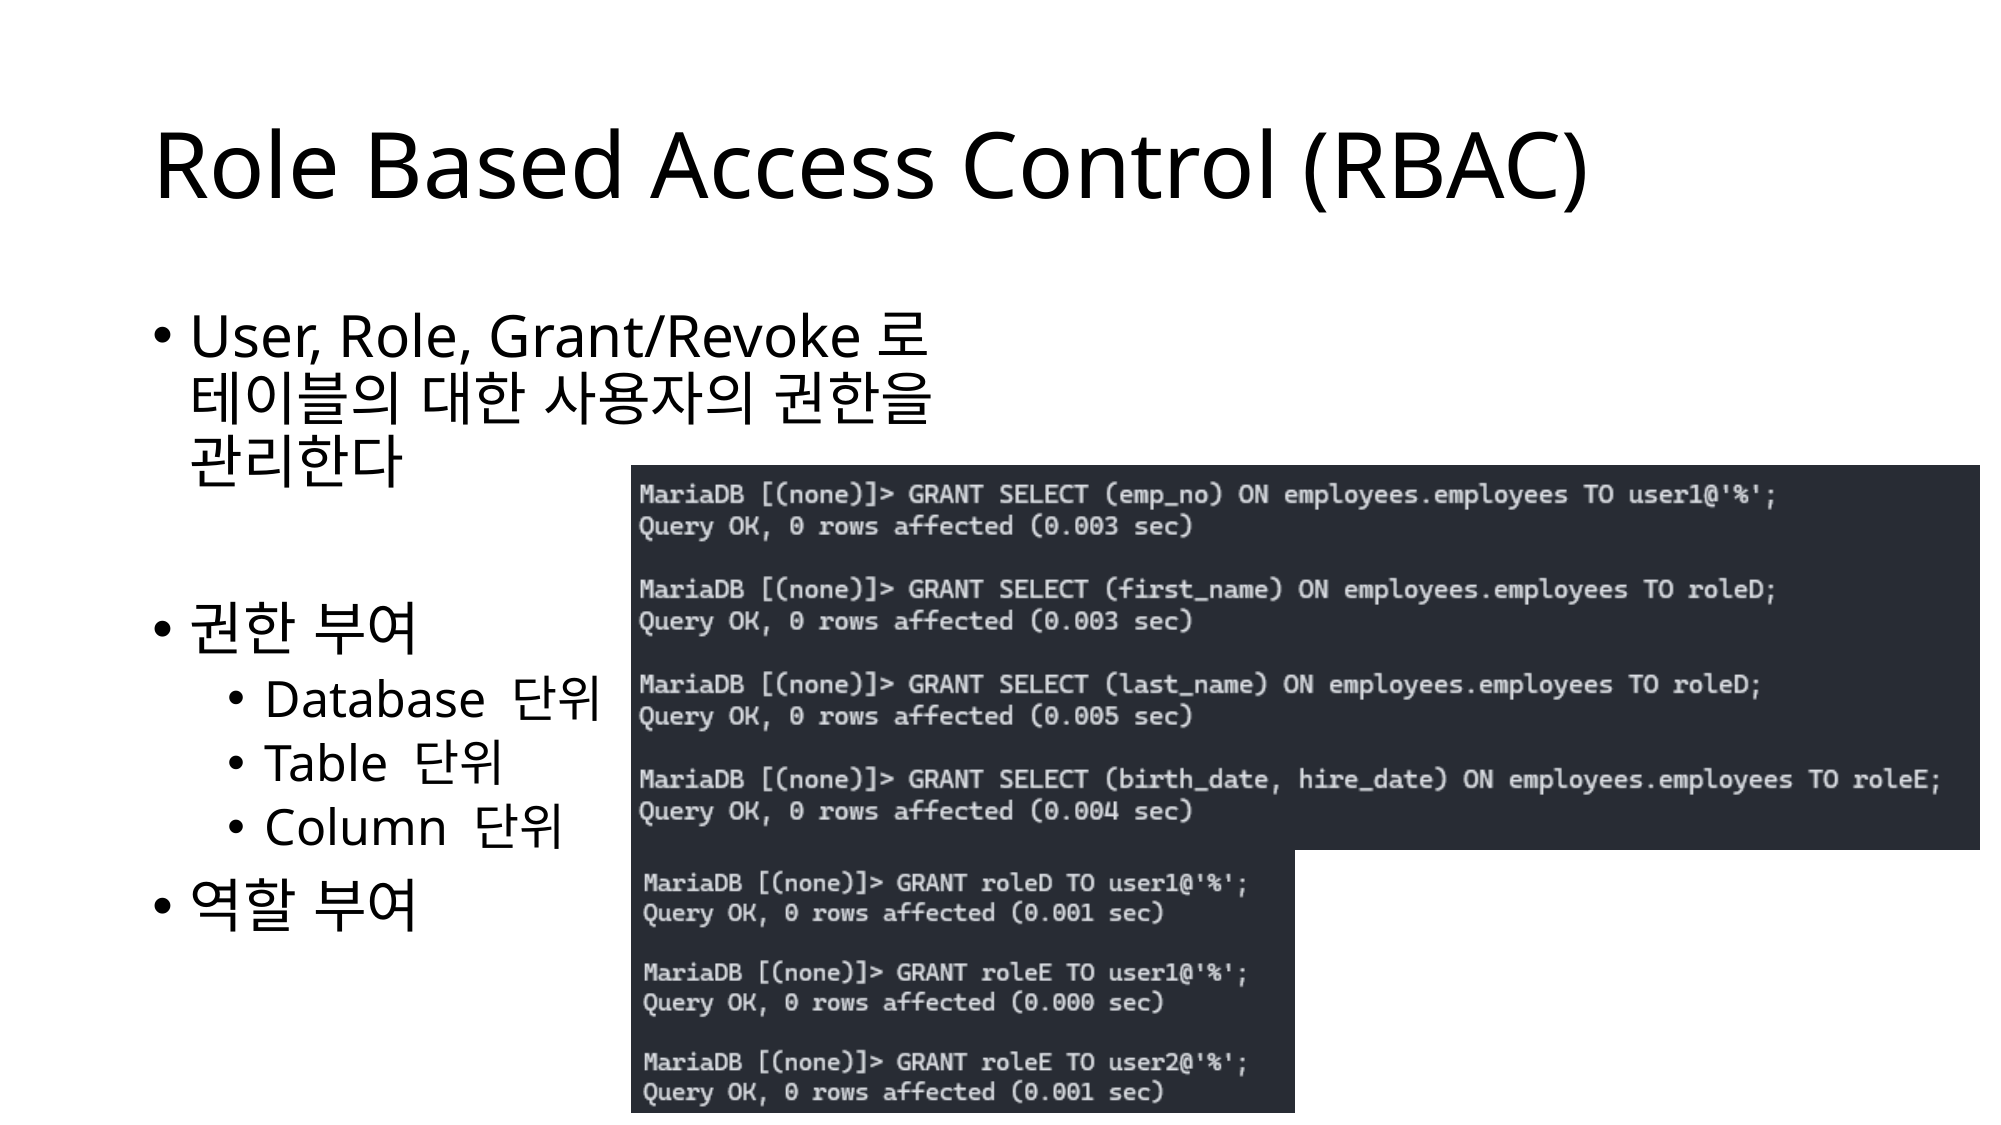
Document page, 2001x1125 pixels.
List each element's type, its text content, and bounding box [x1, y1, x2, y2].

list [631, 465, 1980, 851]
picture [631, 849, 1295, 1113]
list User, Role, Grant/Revoke로 테이블의 대한 사용자의 권한을 관리한다 권한 부여 Database 단위 Table 단위 Column 단위 역할 부여 [137, 299, 988, 1014]
title Role Based Access Control (RBAC) [137, 59, 1863, 278]
